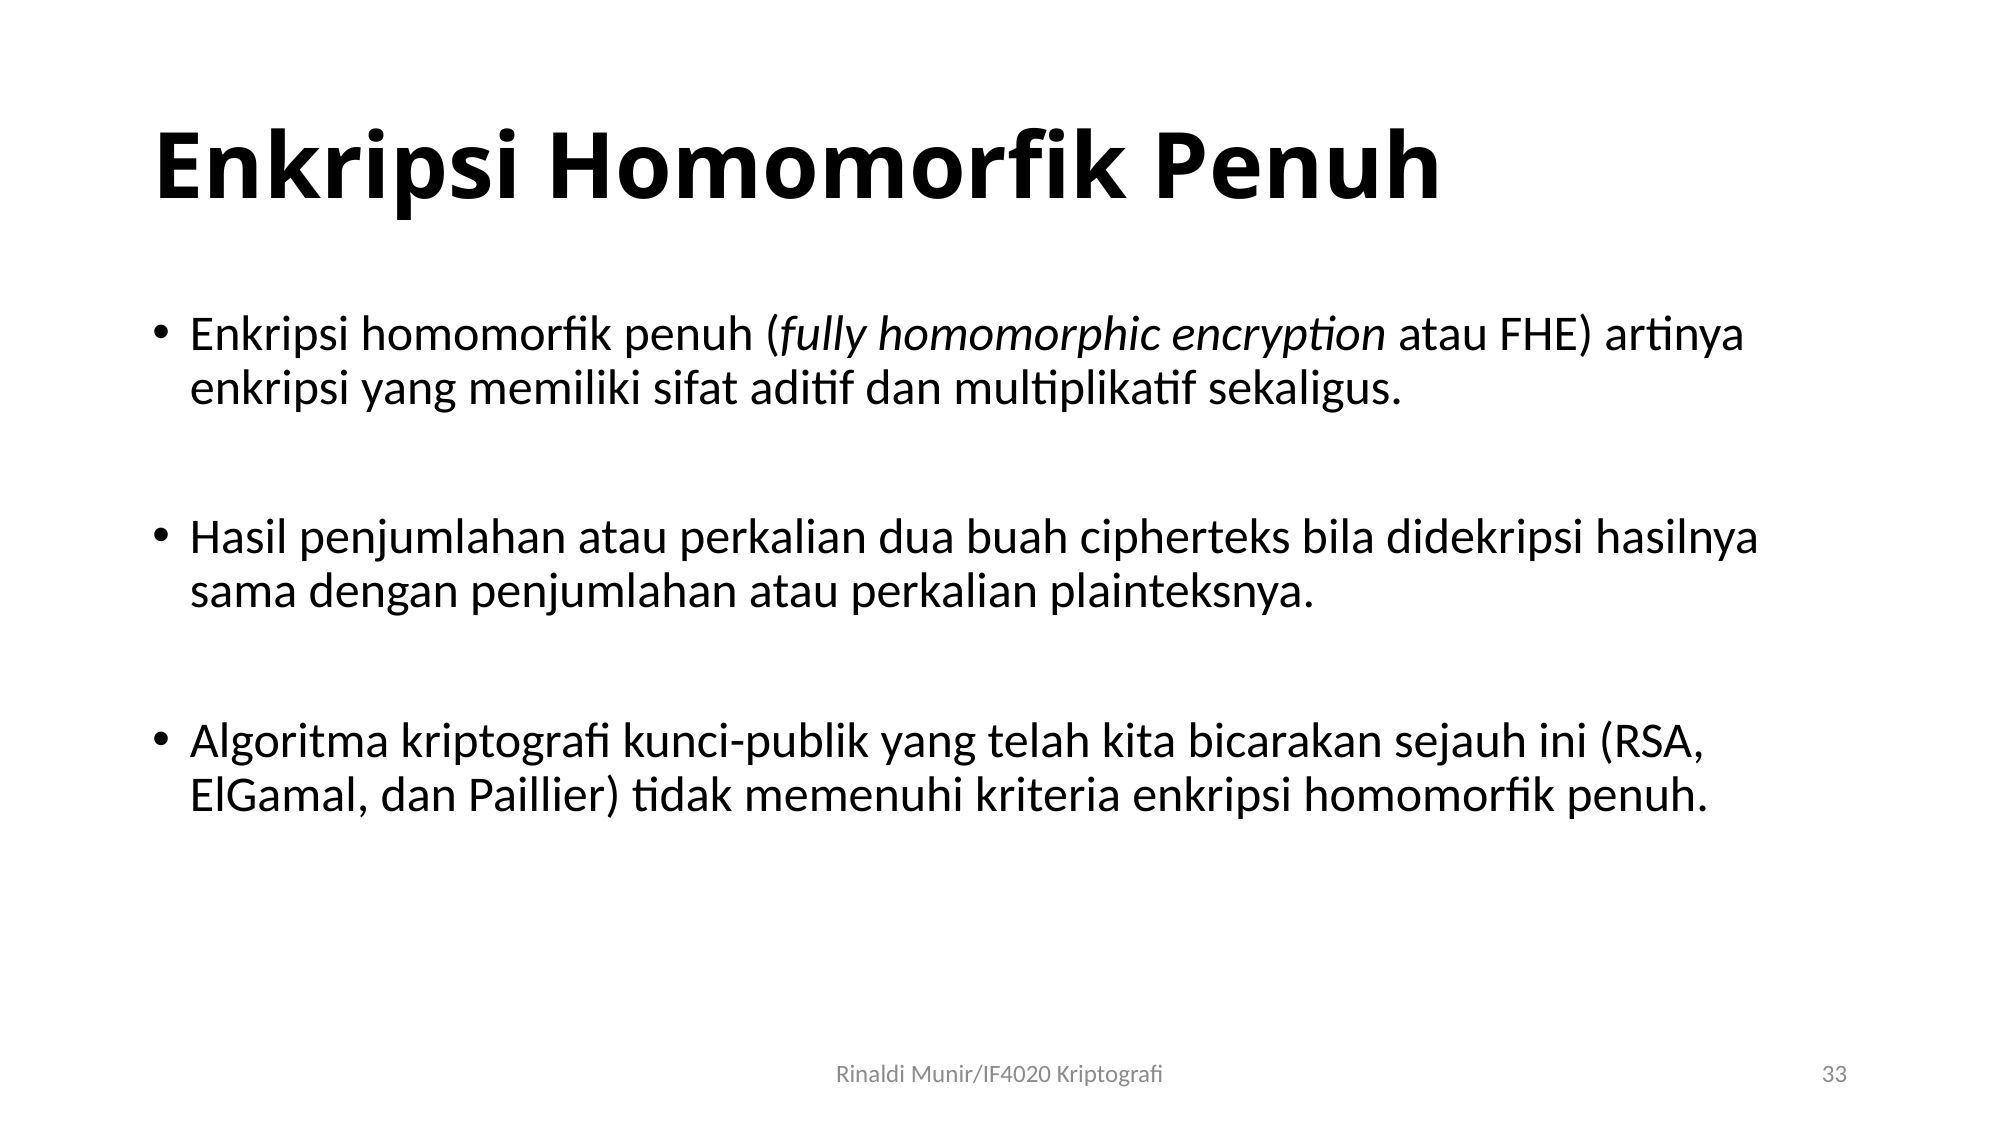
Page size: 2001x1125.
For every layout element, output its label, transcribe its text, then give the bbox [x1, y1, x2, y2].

list Enkripsi homomorfik penuh (fully homomorphic encryption atau FHE) artinya enkripsi yang memiliki sifat aditif dan multiplikatif sekaligus. Hasil penjumlahan atau perkalian dua buah cipherteks bila didekripsi hasilnya sama dengan penjumlahan atau perkalian plainteksnya. Algoritma kriptografi kunci-publik yang telah kita bicarakan sejauh ini (RSA, ElGamal, dan Paillier) tidak memenuhi kriteria enkripsi homomorfik penuh. [137, 299, 1863, 1014]
slide_number 33 [1412, 1042, 1863, 1103]
title Enkripsi Homomorfik Penuh [137, 59, 1863, 278]
footer Rinaldi Munir/IF4020 Kriptografi [662, 1042, 1338, 1103]
